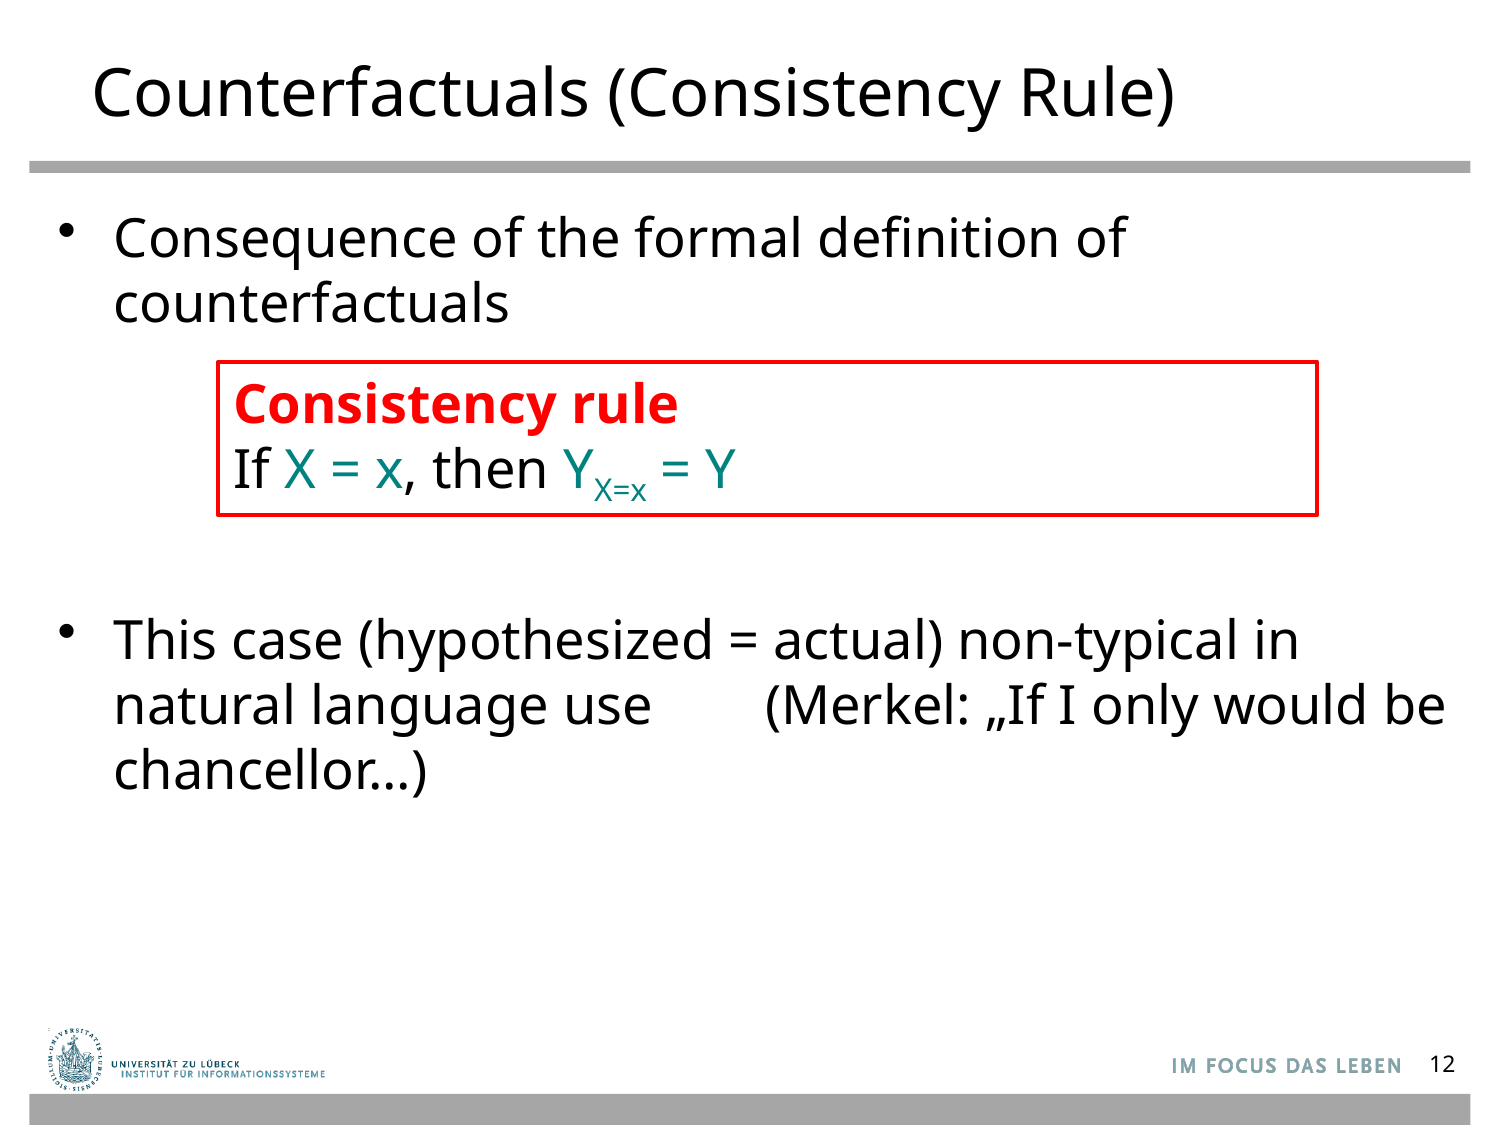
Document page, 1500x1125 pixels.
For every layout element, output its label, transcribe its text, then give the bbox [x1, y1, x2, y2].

list Consequence of the formal definition of counterfactuals [42, 196, 1483, 362]
title Counterfactuals (Consistency Rule) [76, 42, 1427, 126]
slide_number 12 [1305, 1050, 1471, 1083]
picture [1173, 1058, 1305, 1073]
text_box Consistency rule If X = x, then YX=x = Y [216, 360, 1319, 517]
text_box This case (hypothesized = actual) non-typical in natural language use (Merkel: „If I only would be chancellor...) [42, 597, 1500, 1000]
